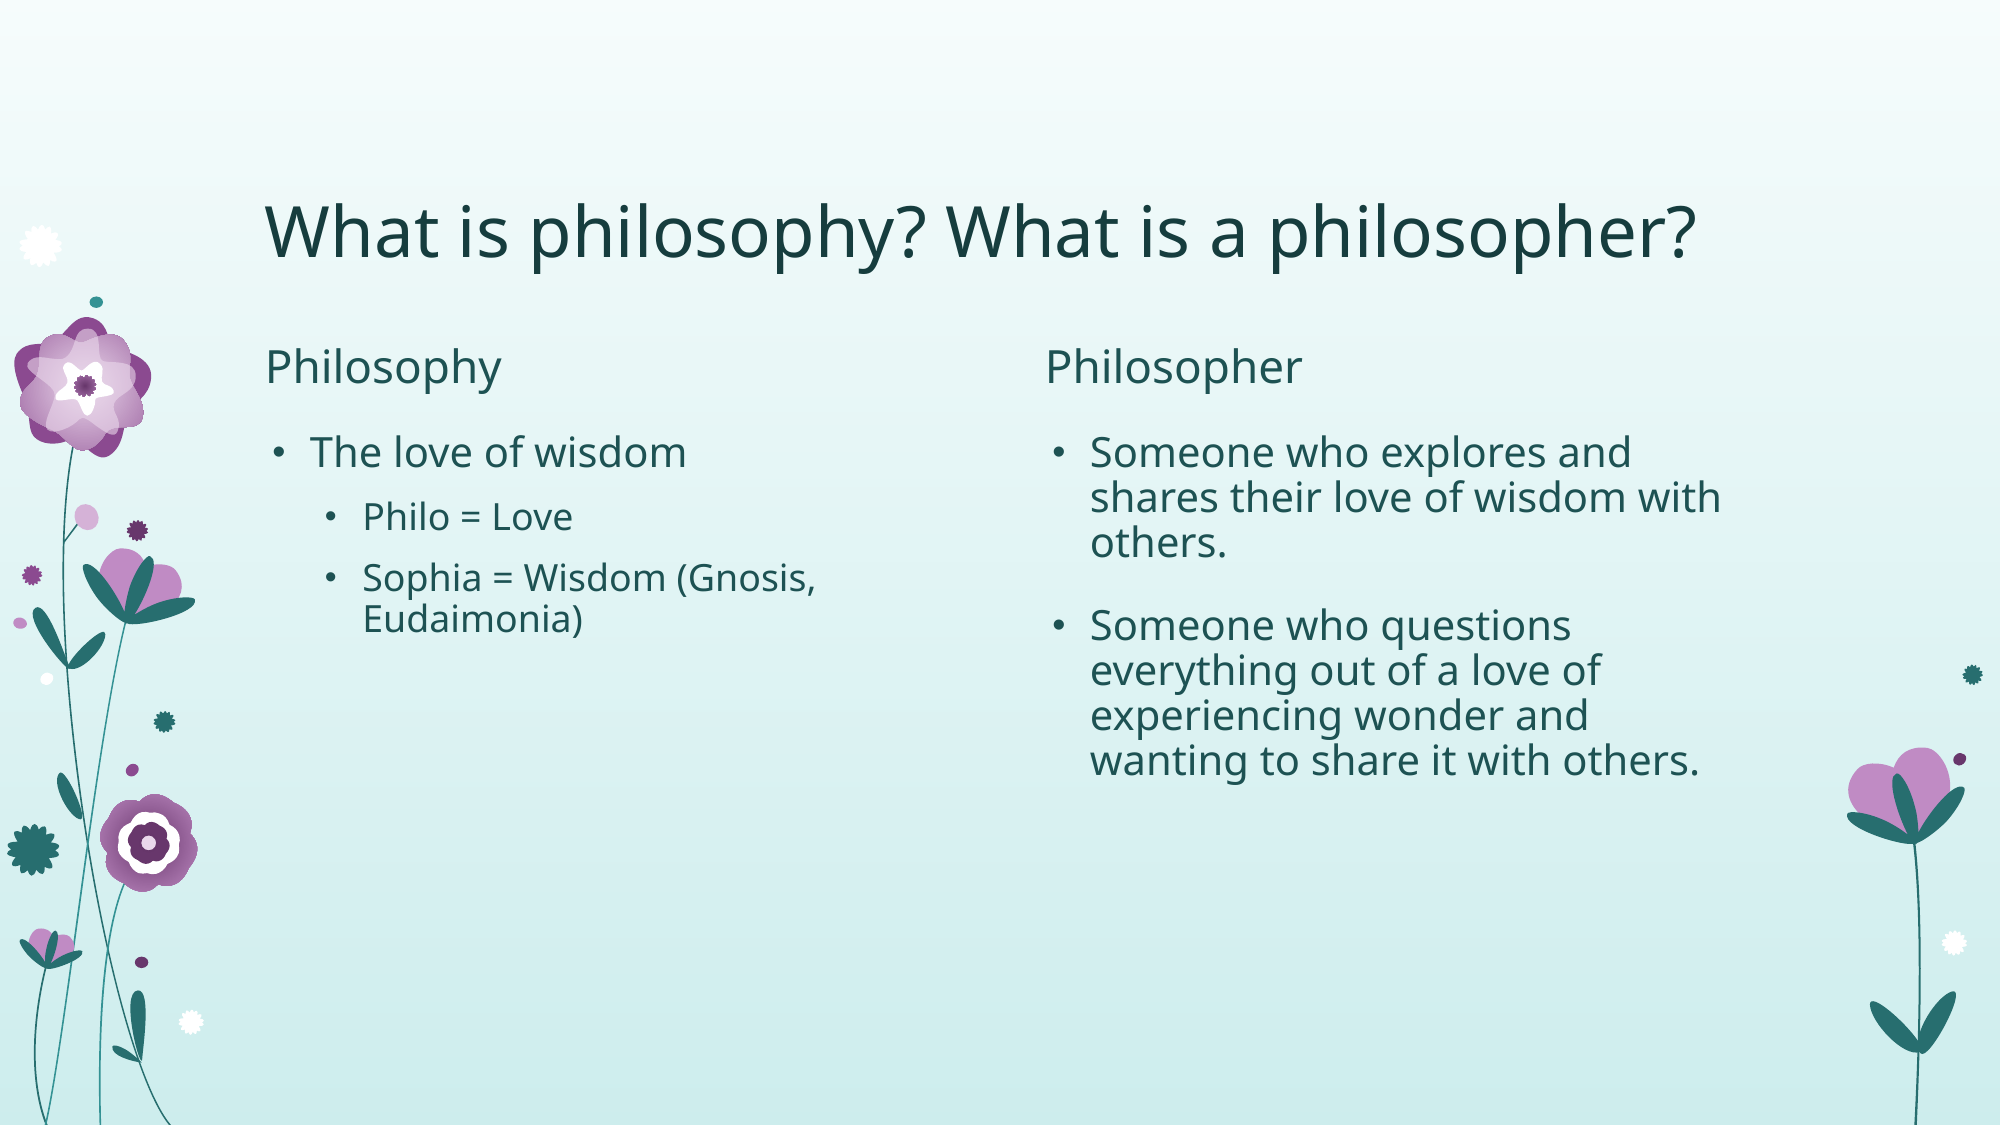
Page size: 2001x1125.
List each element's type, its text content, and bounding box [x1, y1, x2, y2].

list The love of wisdom Philo = Love Sophia = Wisdom (Gnosis, Eudaimonia) [249, 424, 970, 988]
title What is philosophy? What is a philosopher? [249, 92, 1750, 281]
list Philosopher [1029, 312, 1750, 424]
list Someone who explores and shares their love of wisdom with others. Someone who questions everything out of a love of experiencing wonder and wanting to share it with others. [1029, 424, 1750, 988]
list Philosophy [249, 312, 970, 424]
